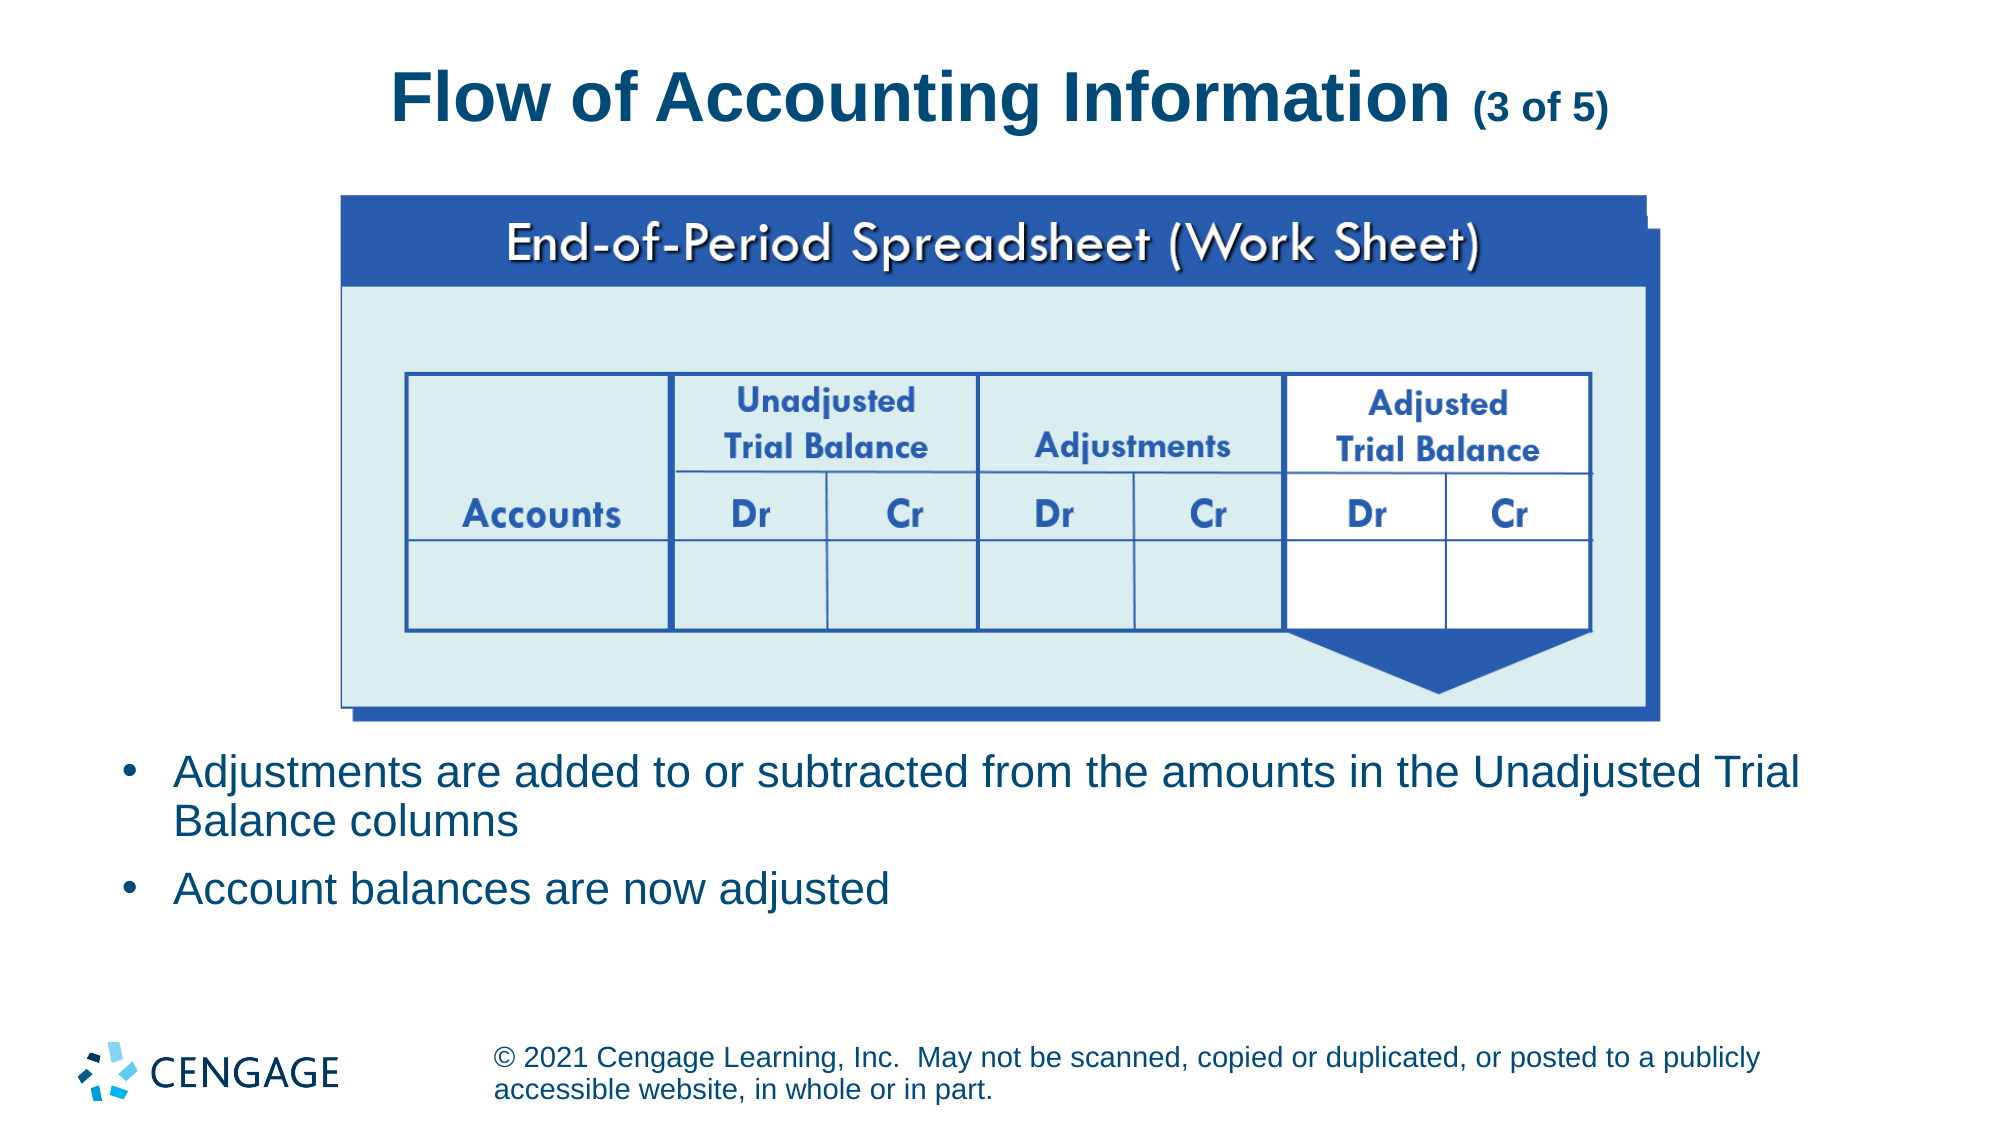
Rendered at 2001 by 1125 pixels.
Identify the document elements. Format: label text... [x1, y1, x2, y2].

picture [78, 1042, 338, 1101]
list Adjustments are added to or subtracted from the amounts in the Unadjusted Trial Balance columns Account balances are now adjusted [121, 747, 1880, 915]
title Flow of Accounting Information (3 of 5) [137, 59, 1863, 171]
picture [340, 192, 1661, 729]
